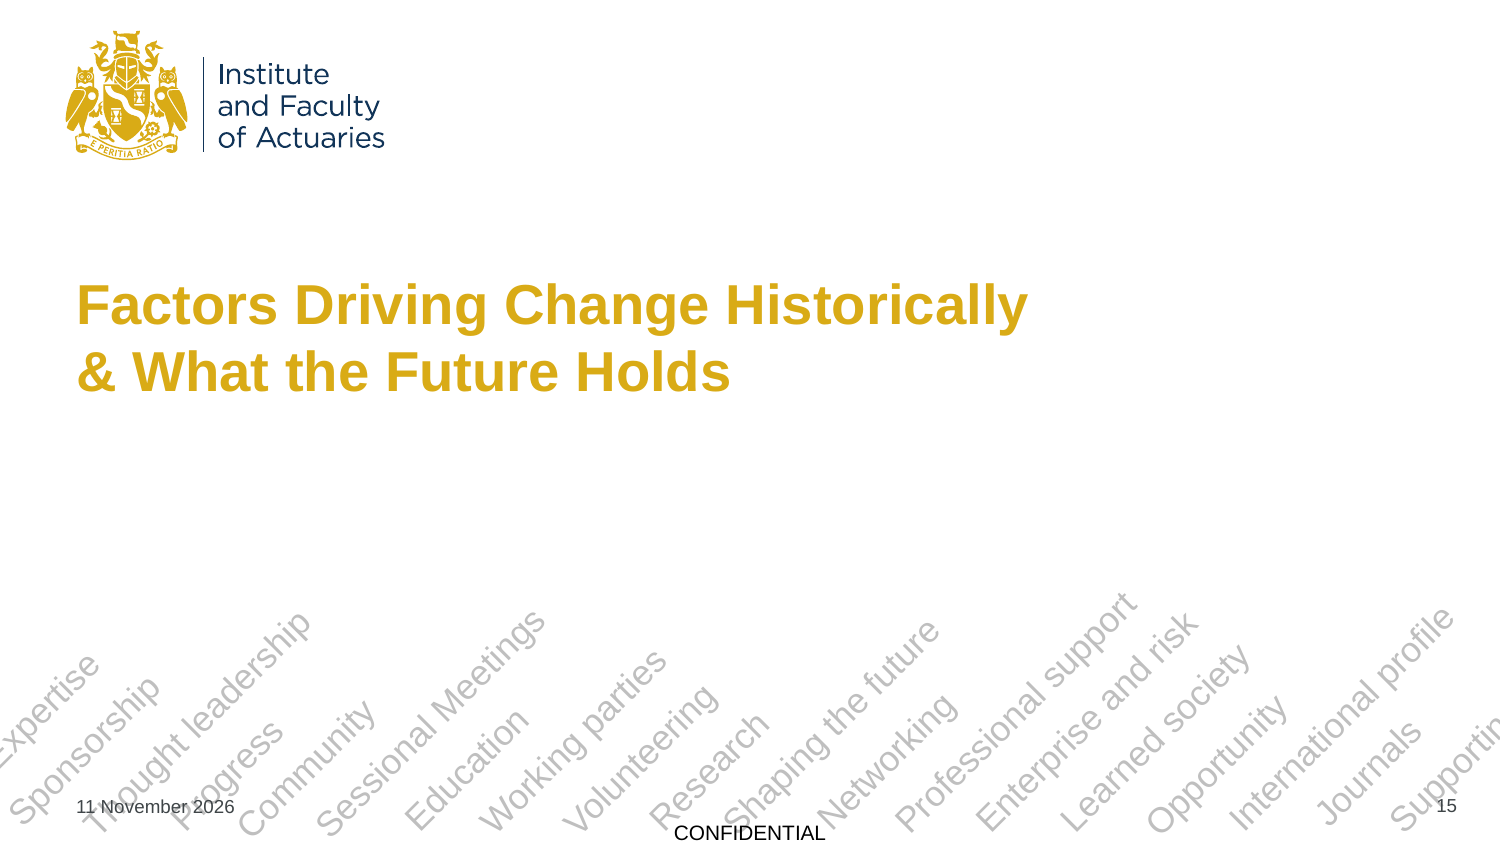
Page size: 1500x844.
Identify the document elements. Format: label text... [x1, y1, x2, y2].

slide_number 15 [1393, 787, 1500, 830]
title Factors Driving Change Historically & What the Future Holds [64, 262, 1459, 422]
text_box CONFIDENTIAL [20, 811, 1480, 844]
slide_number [64, 788, 425, 811]
